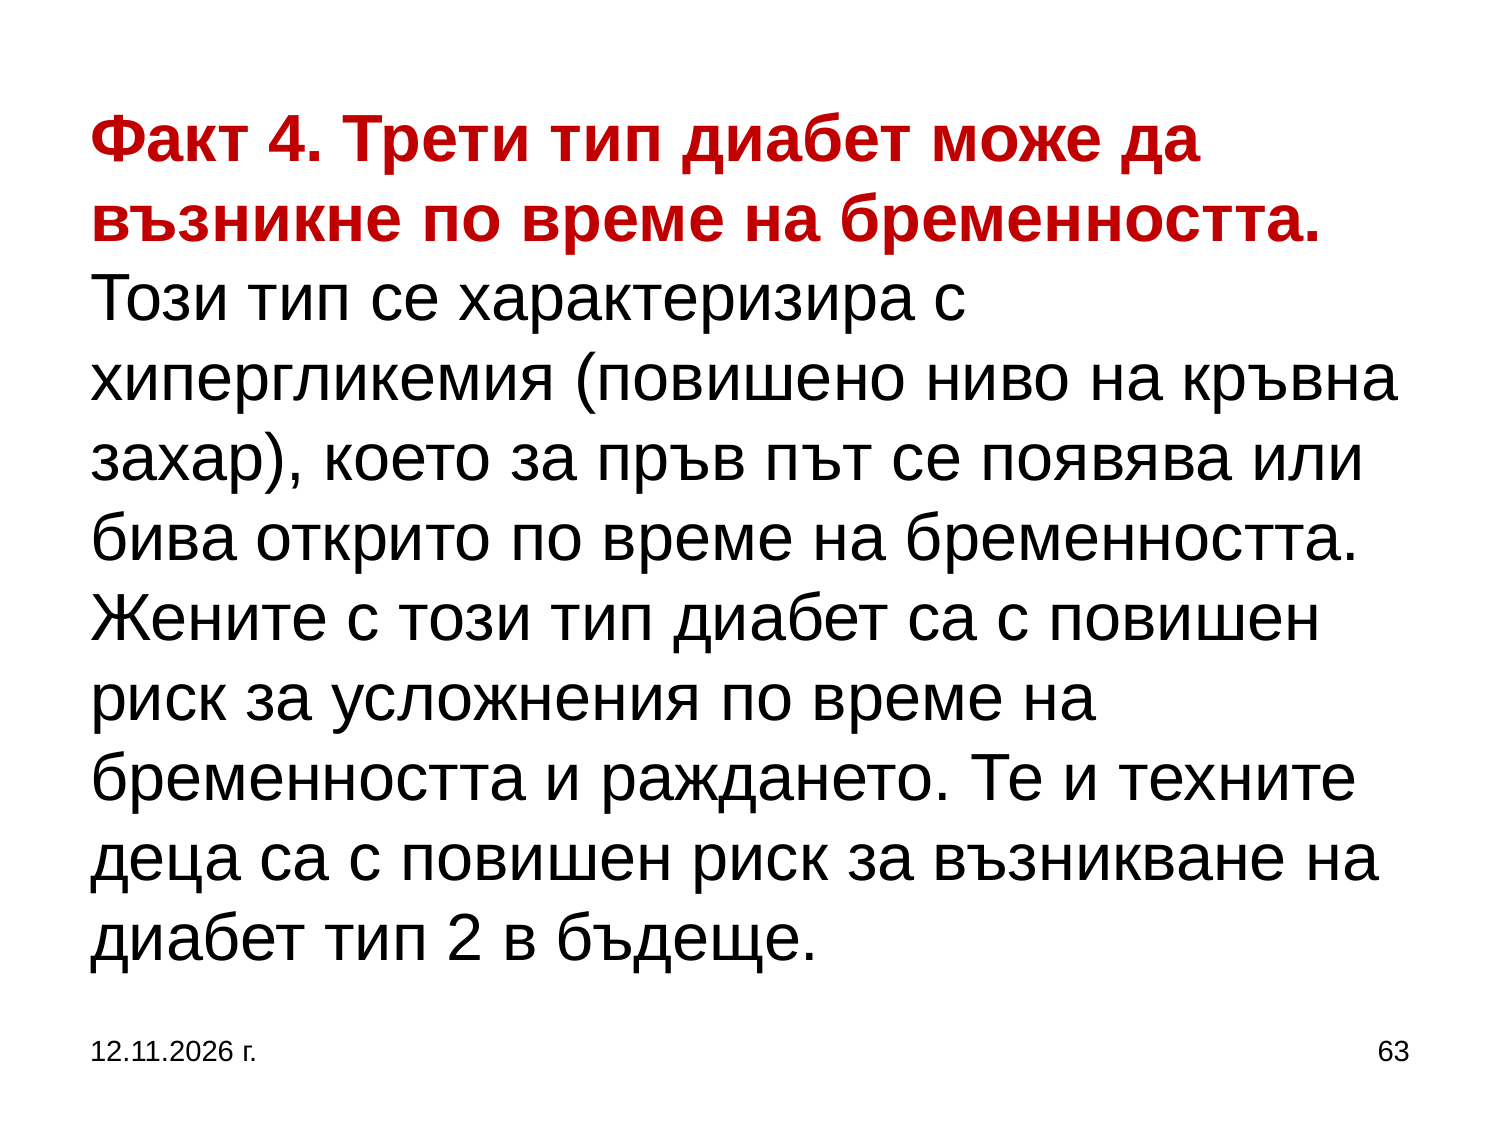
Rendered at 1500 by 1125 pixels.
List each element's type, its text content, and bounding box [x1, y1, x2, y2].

title Факт 4. Трети тип диабет може да възникне по време на бременността. Този тип се характеризира с хипергликемия (повишено ниво на кръвна захар), което за пръв път се появява или бива открито по време на бременността. Жените с този тип диабет са с повишен риск за усложнения по време на бременността и раждането. Те и техните деца са с повишен риск за възникване на диабет тип 2 в бъдеще. [75, 45, 1425, 1024]
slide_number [75, 1024, 425, 1103]
slide_number 63 [1074, 1024, 1425, 1103]
